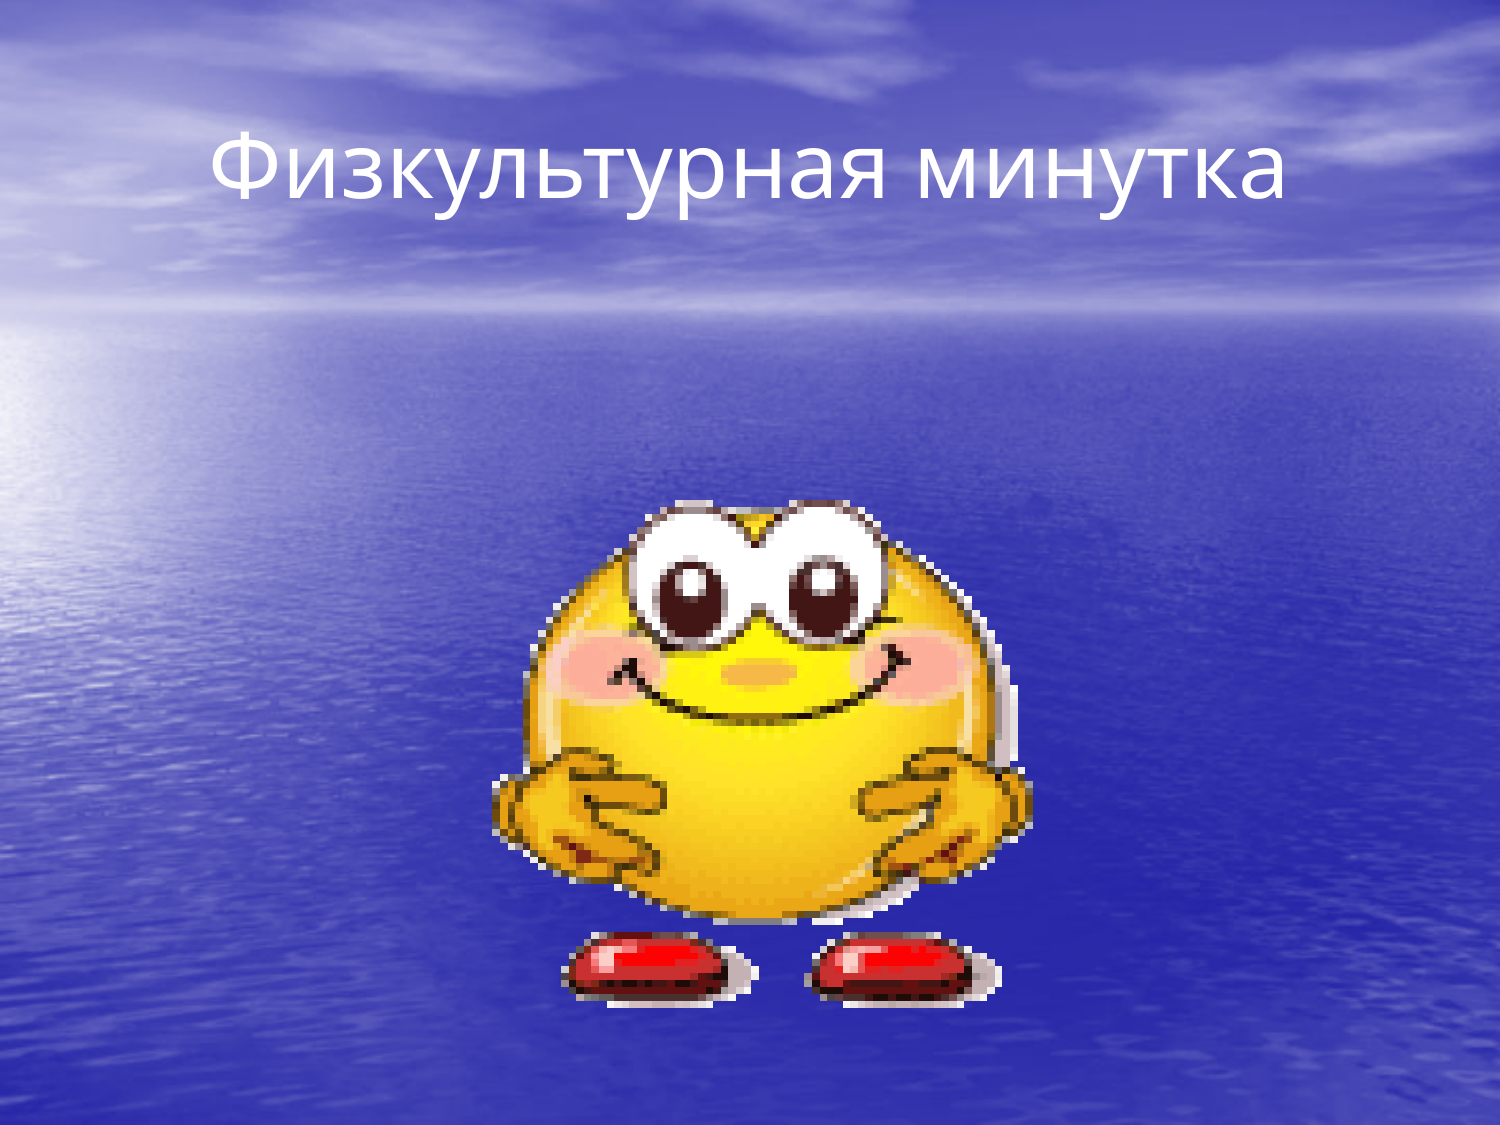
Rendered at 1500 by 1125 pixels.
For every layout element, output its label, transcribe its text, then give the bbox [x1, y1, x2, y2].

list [257, 280, 1255, 1008]
title Физкультурная минутка [74, 47, 1426, 276]
